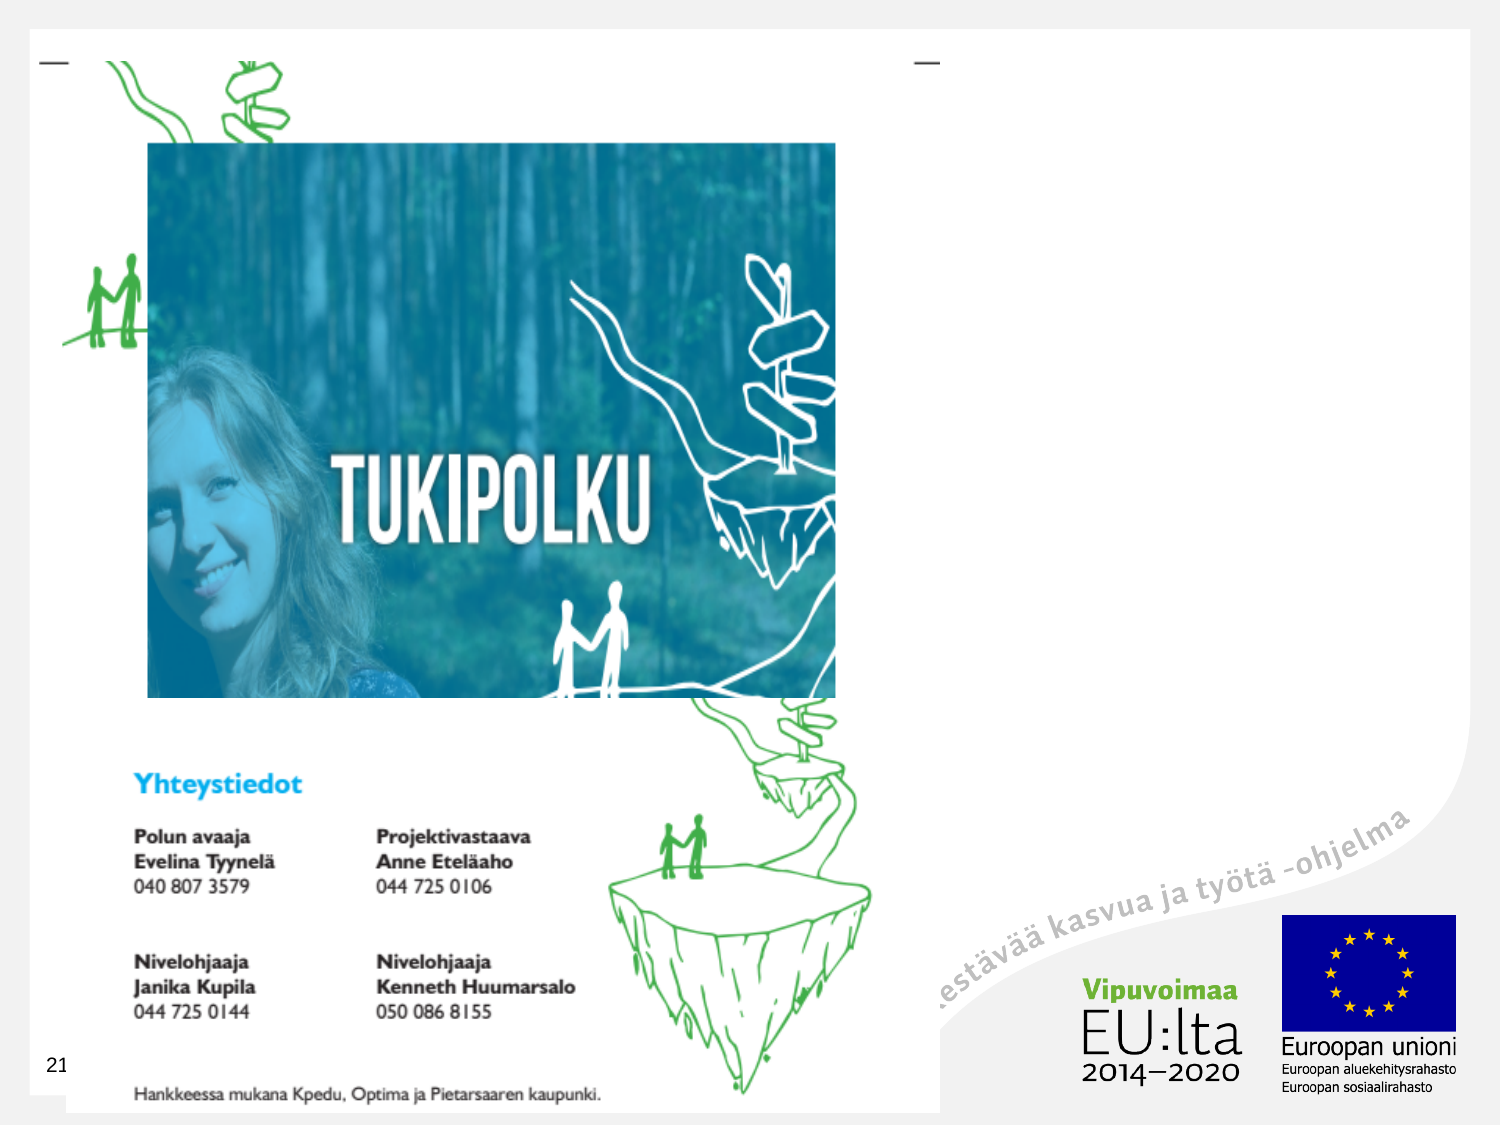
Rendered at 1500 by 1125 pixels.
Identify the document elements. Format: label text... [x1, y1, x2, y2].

slide_number 21 [31, 1035, 61, 1094]
picture [0, 0, 1500, 1125]
